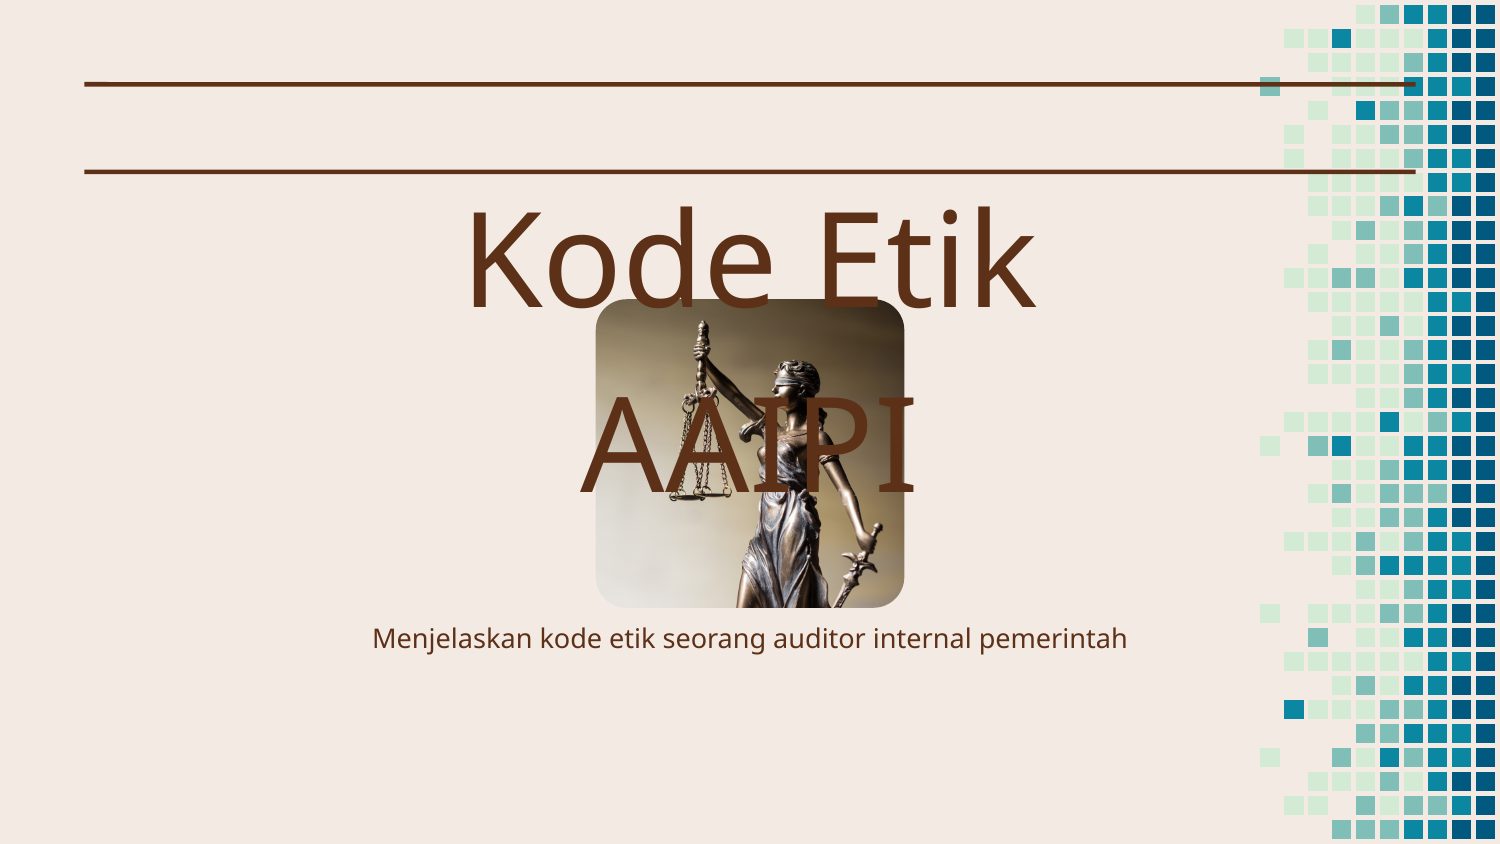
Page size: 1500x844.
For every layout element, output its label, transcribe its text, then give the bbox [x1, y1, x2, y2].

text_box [595, 298, 905, 609]
text_box Kode Etik AAIPI [276, 148, 1223, 520]
text_box Menjelaskan kode etik seorang auditor internal pemerintah [250, 616, 1250, 693]
